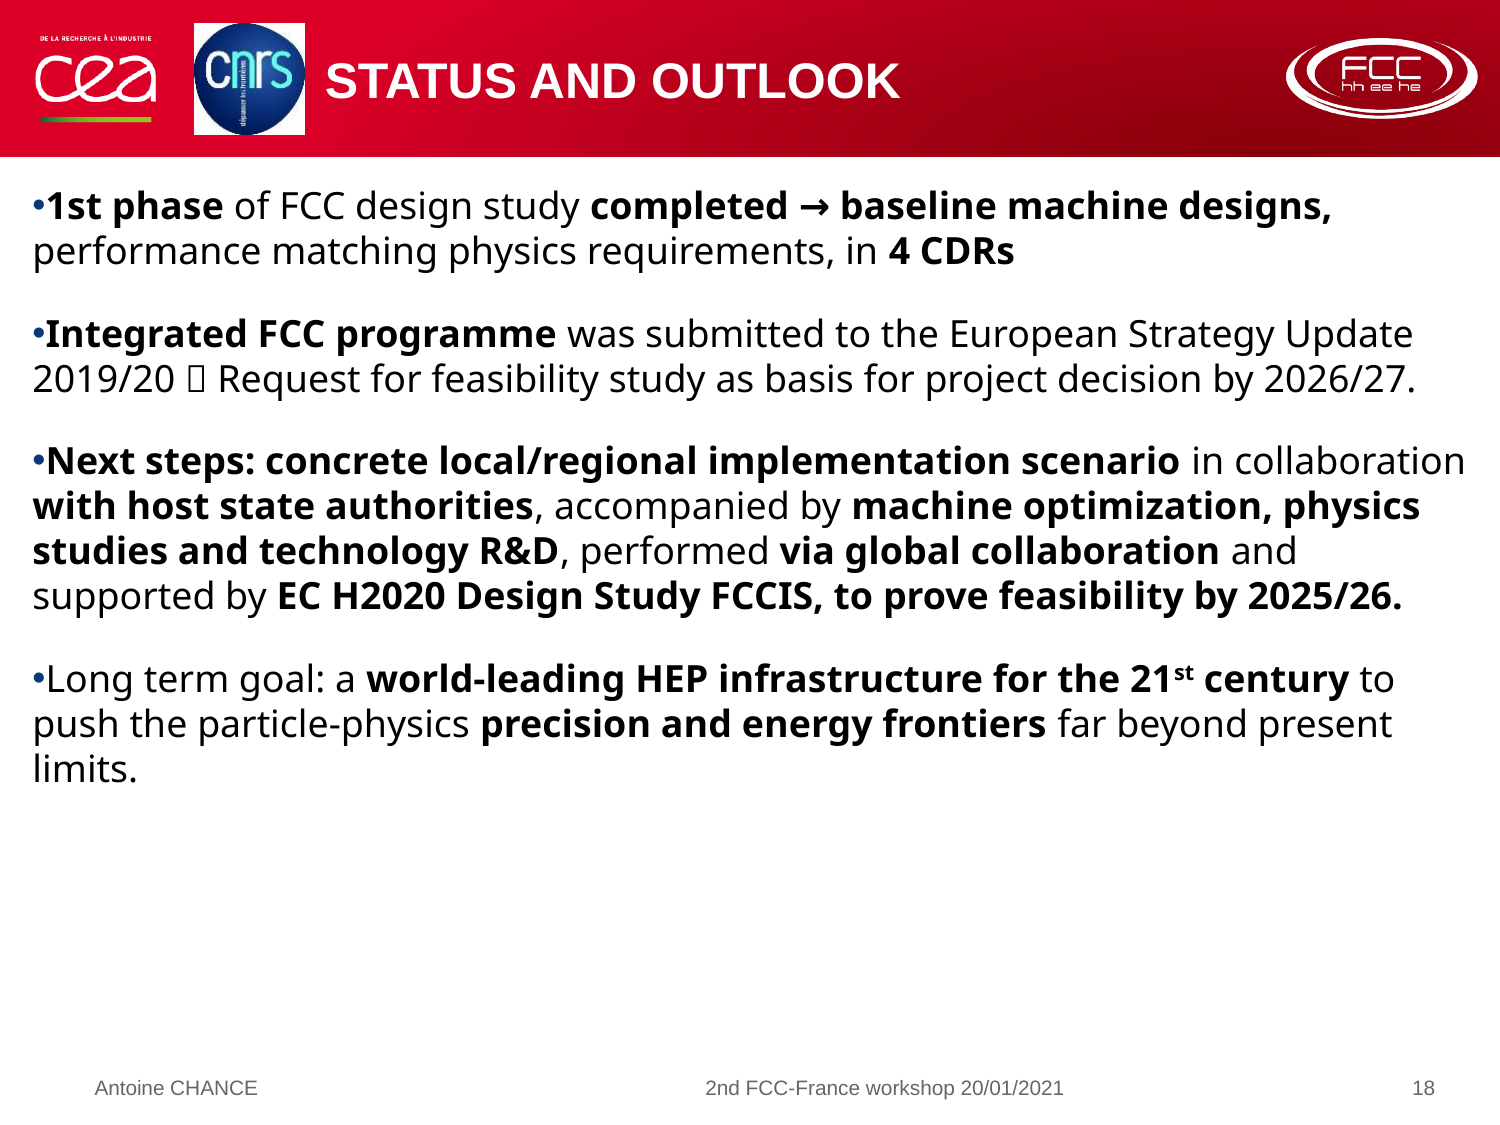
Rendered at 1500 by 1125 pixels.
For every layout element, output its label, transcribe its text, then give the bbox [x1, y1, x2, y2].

list 1st phase of FCC design study completed → baseline machine designs, performance matching physics requirements, in 4 CDRs Integrated FCC programme was submitted to the European Strategy Update 2019/20  Request for feasibility study as basis for project decision by 2026/27. Next steps: concrete local/regional implementation scenario in collaboration with host state authorities, accompanied by machine optimization, physics studies and technology R&D, performed via global collaboration and supported by EC H2020 Design Study FCCIS, to prove feasibility by 2025/26. Long term goal: a world-leading HEP infrastructure for the 21st century to push the particle-physics precision and energy frontiers far beyond present limits. [17, 174, 1483, 1026]
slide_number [545, 1060, 1224, 1114]
picture [0, 0, 1500, 157]
footer Antoine CHANCE [94, 1060, 521, 1114]
slide_number 18 [1309, 1060, 1436, 1114]
title Status and Outlook [324, 8, 1282, 150]
